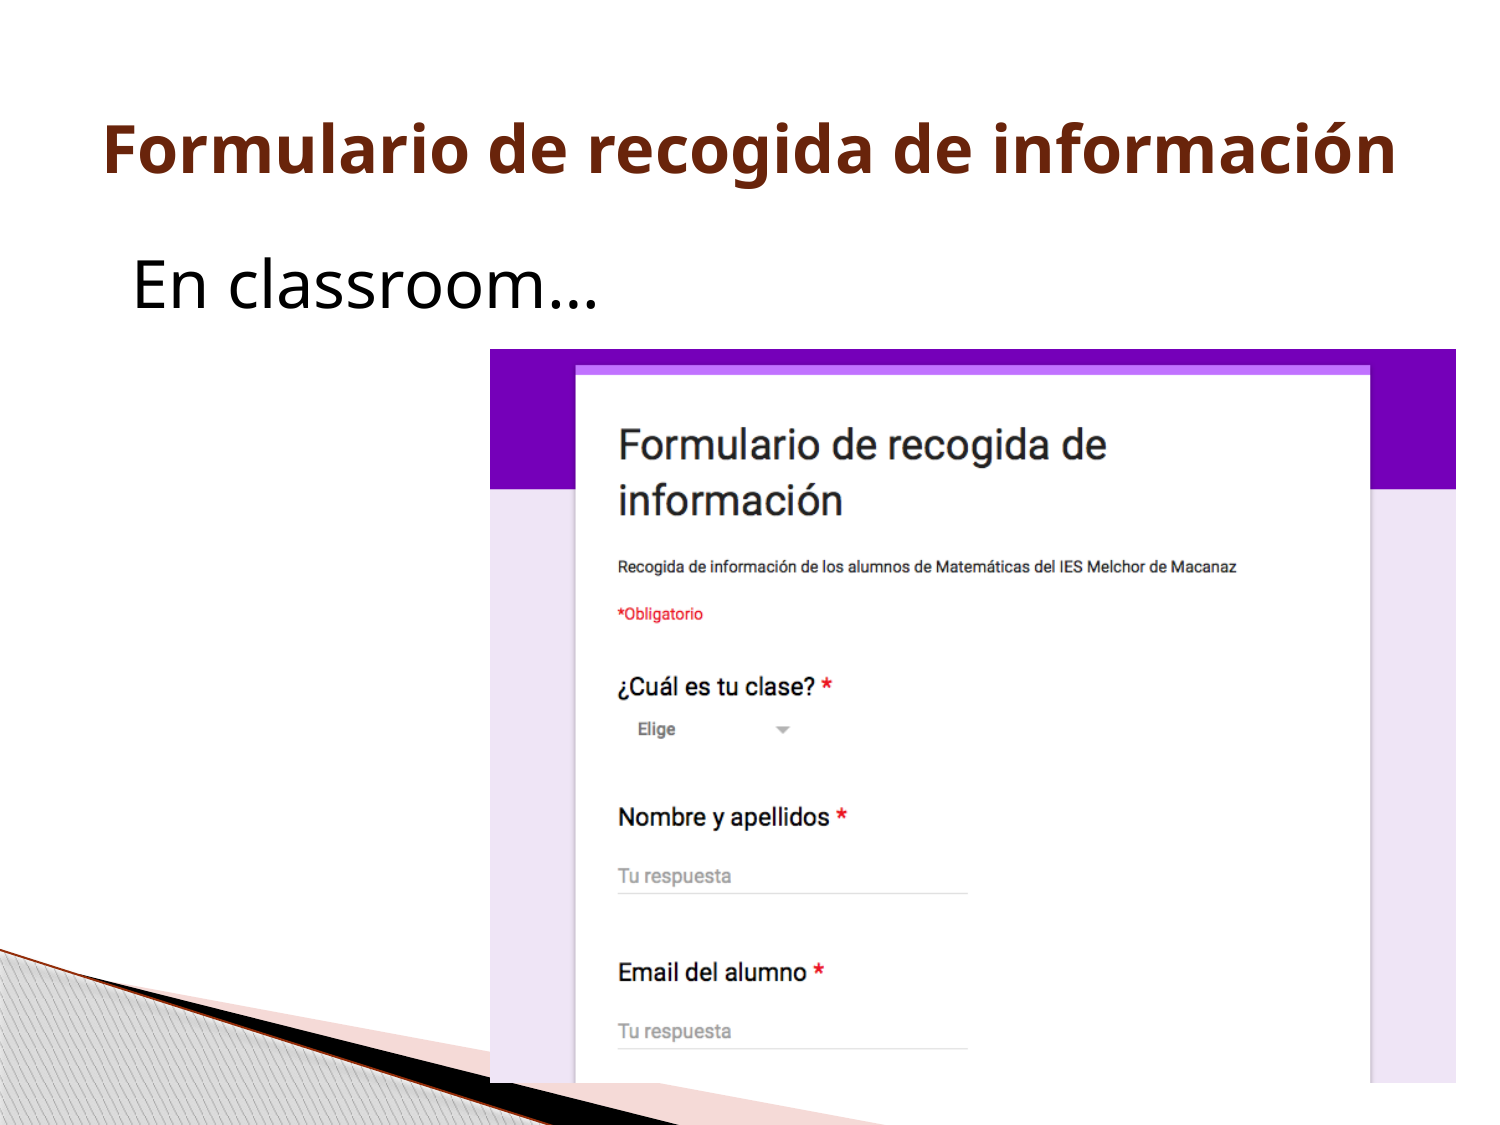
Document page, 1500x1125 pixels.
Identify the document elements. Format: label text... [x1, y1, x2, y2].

text_box En classroom… [117, 234, 1348, 329]
text_box Formulario de recogida de información [58, 99, 1442, 195]
picture [489, 349, 1456, 1084]
